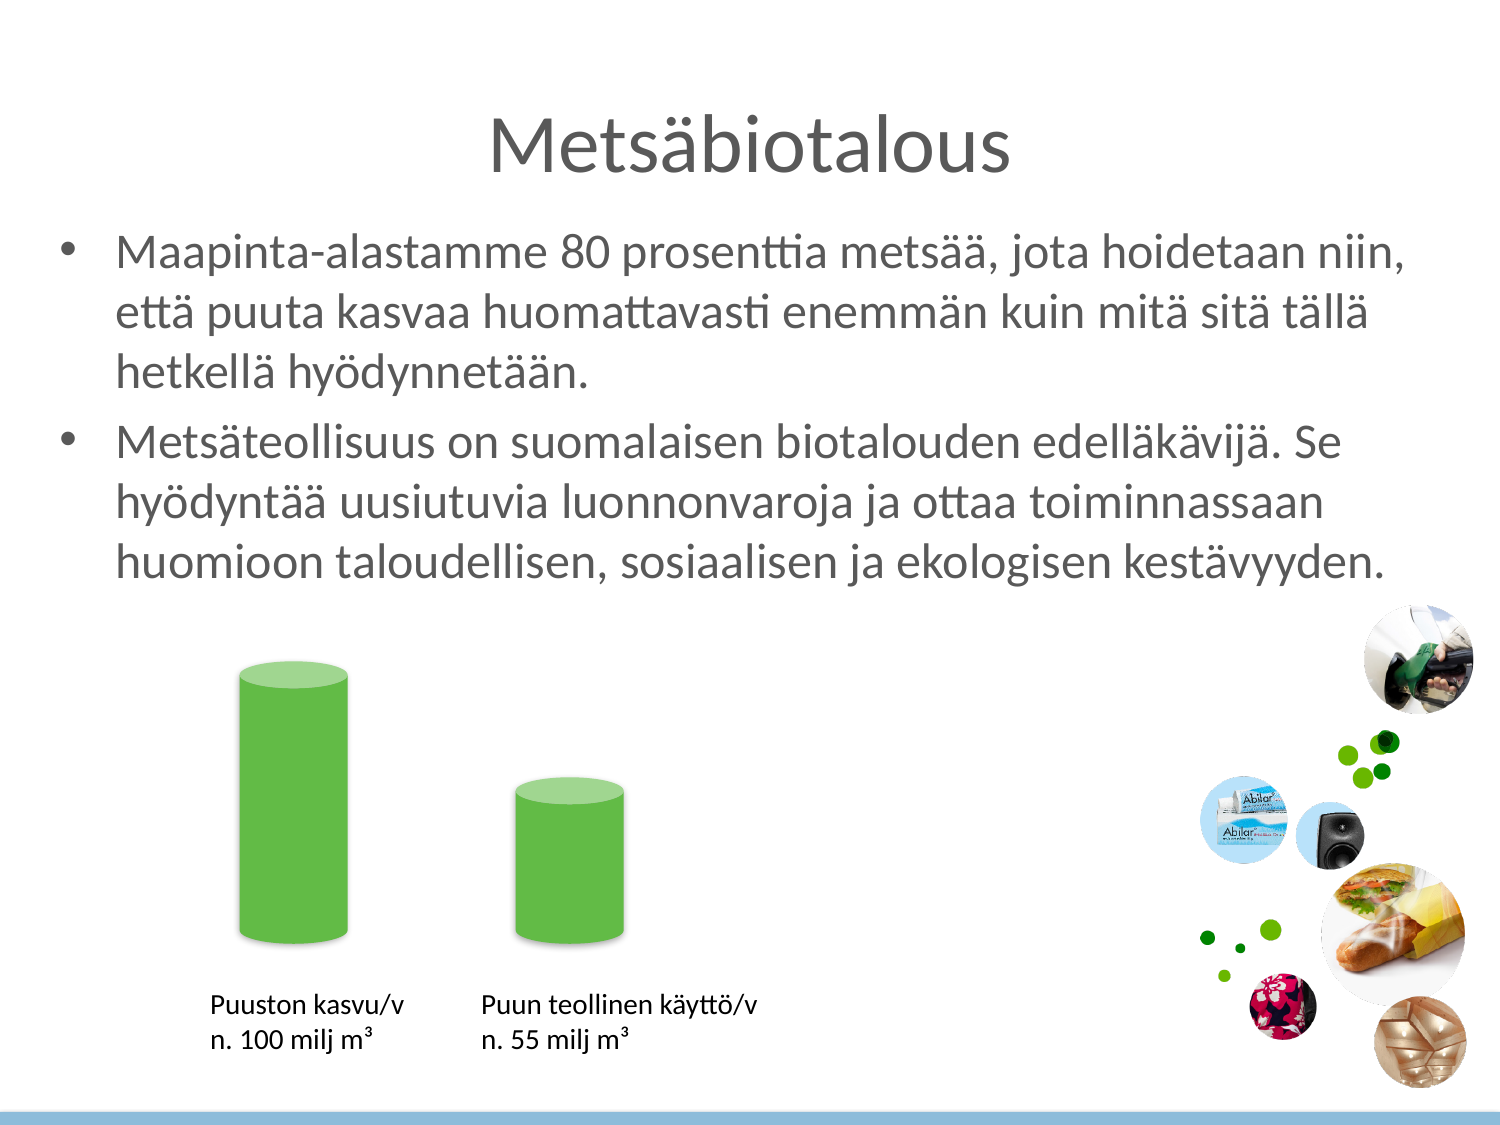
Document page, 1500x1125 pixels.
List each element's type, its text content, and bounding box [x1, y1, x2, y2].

picture [1175, 592, 1500, 1111]
text_box [514, 776, 625, 945]
list Maapinta-alastamme 80 prosenttia metsää, jota hoidetaan niin, että puuta kasvaa huomattavasti enemmän kuin mitä sitä tällä hetkellä hyödynnetään. Metsäteollisuus on suomalaisen biotalouden edelläkävijä. Se hyödyntää uusiutuvia luonnonvaroja ja ottaa toiminnassaan huomioon taloudellisen, sosiaalisen ja ekologisen kestävyyden. [59, 218, 1410, 710]
title Metsäbiotalous [75, 45, 1425, 233]
text_box [238, 660, 349, 945]
text_box Puun teollinen käyttö/v n. 55 milj m³ [466, 977, 798, 1063]
text_box Puuston kasvu/v n. 100 milj m³ [195, 977, 453, 1063]
